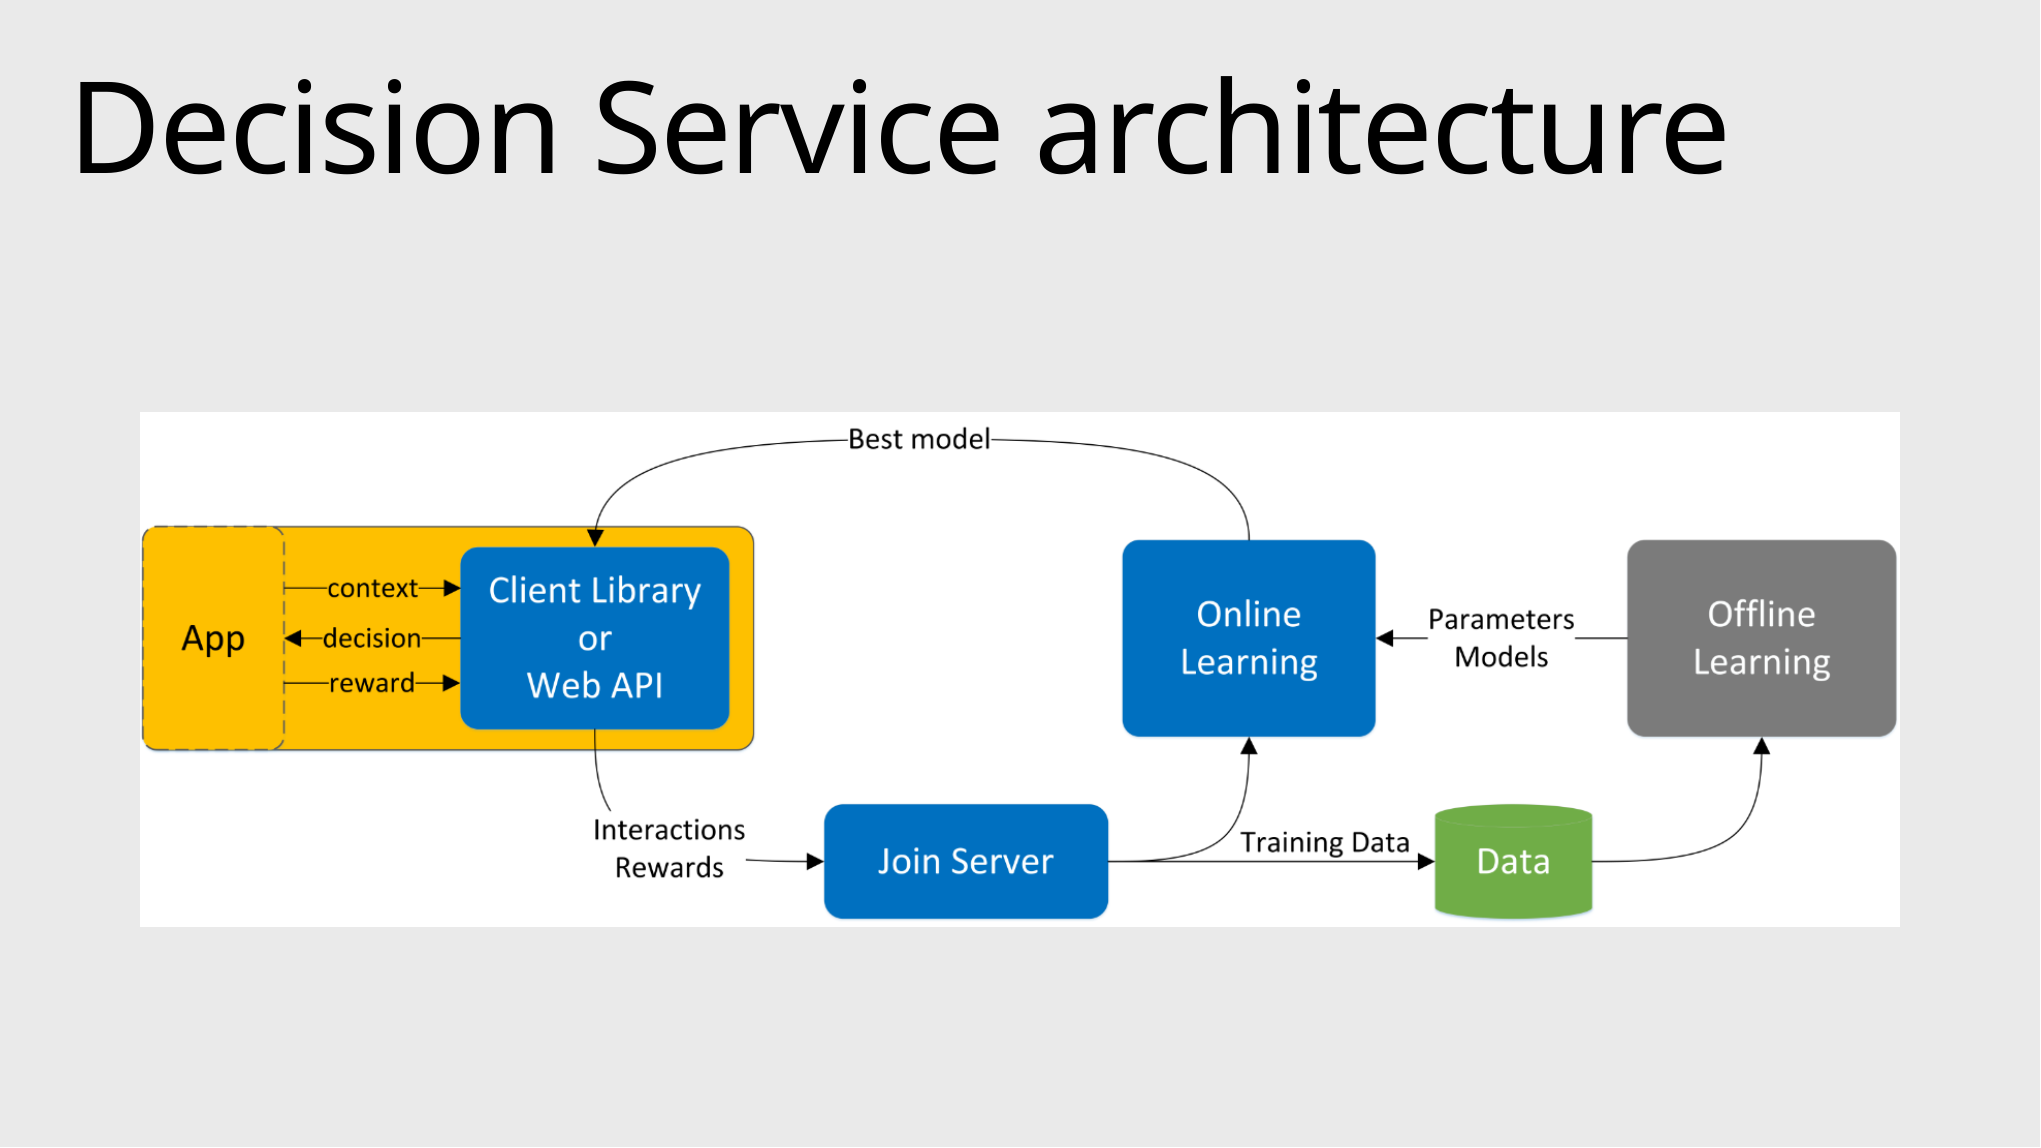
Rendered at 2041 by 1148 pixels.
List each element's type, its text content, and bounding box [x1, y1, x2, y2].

title Decision Service architecture [45, 48, 1996, 199]
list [140, 412, 1900, 927]
